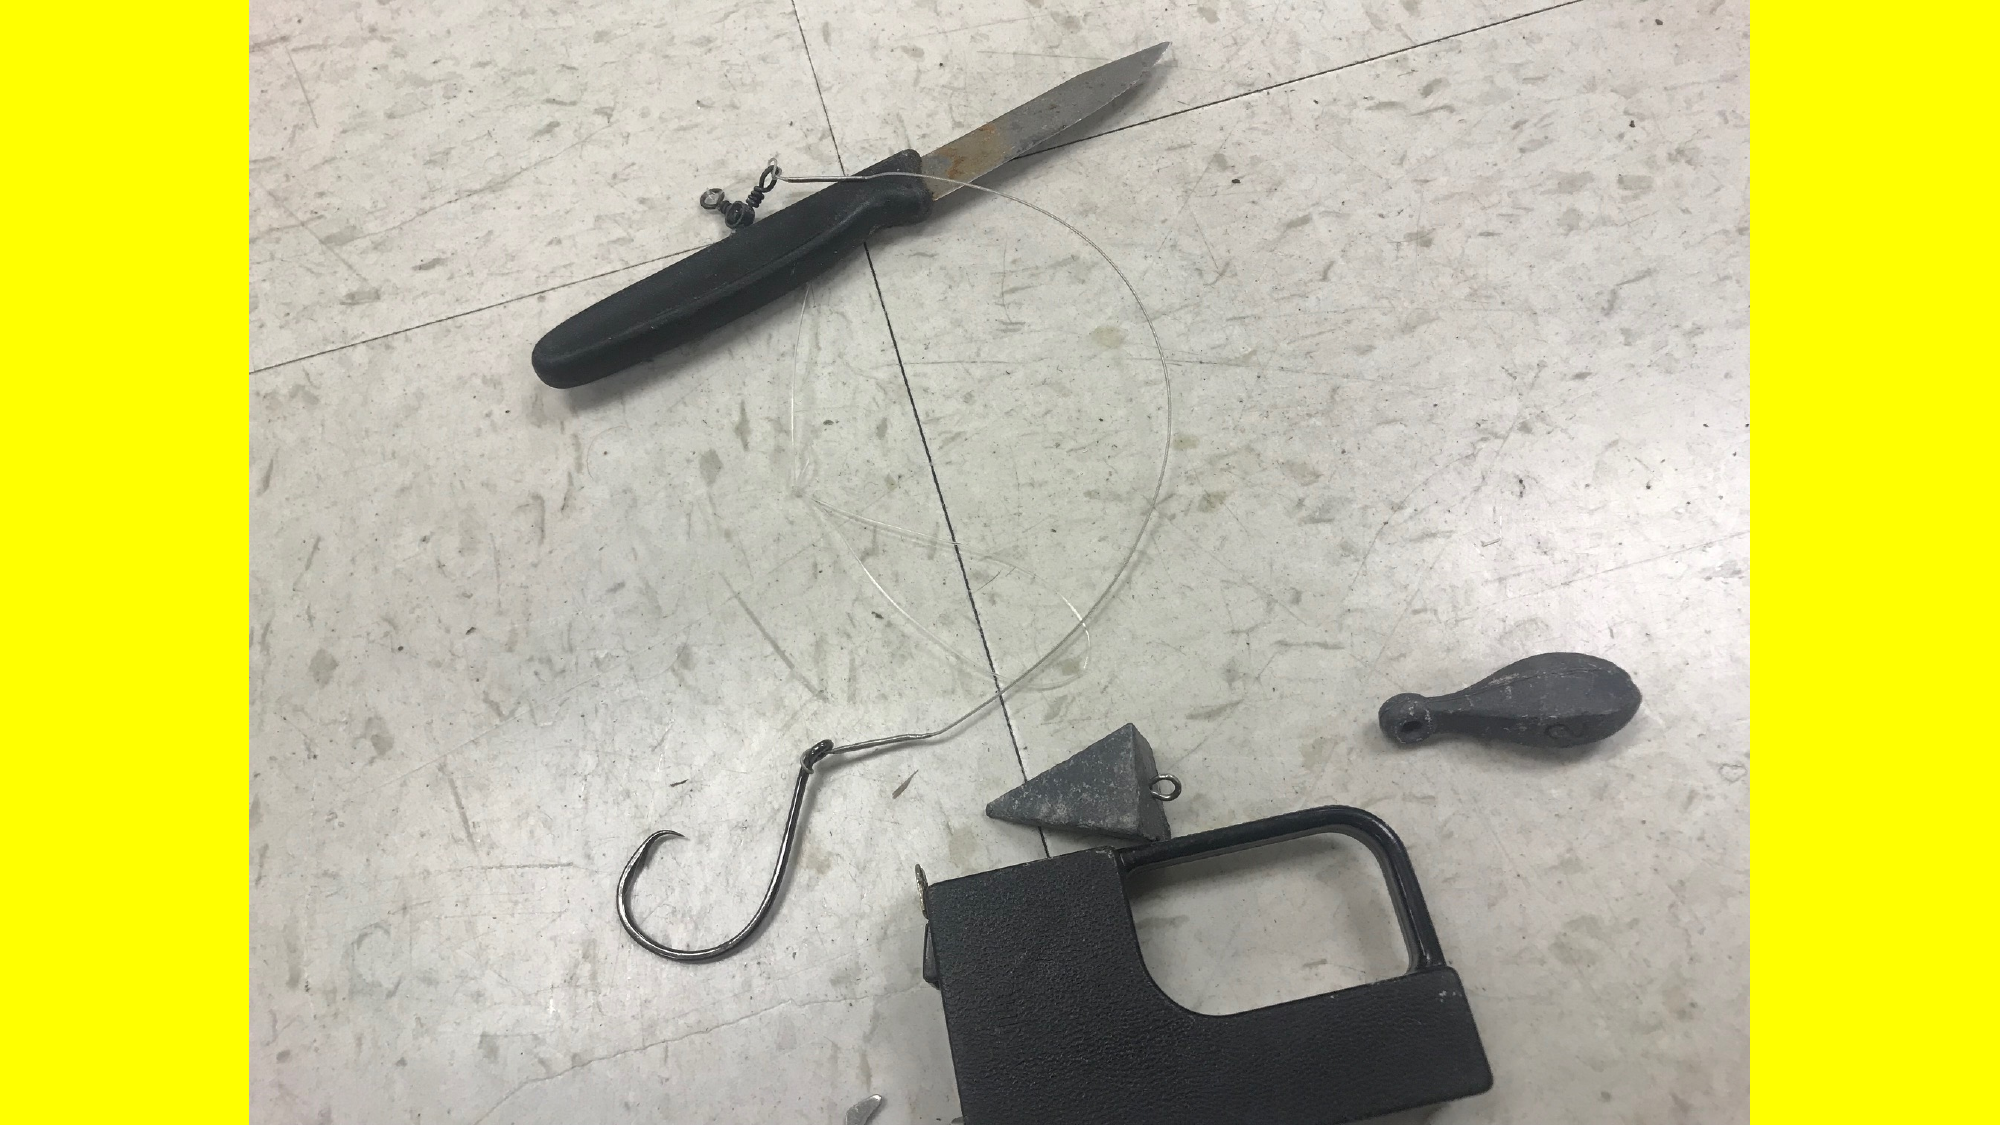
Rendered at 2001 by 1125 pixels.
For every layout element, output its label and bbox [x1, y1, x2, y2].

picture [249, 0, 1750, 1125]
